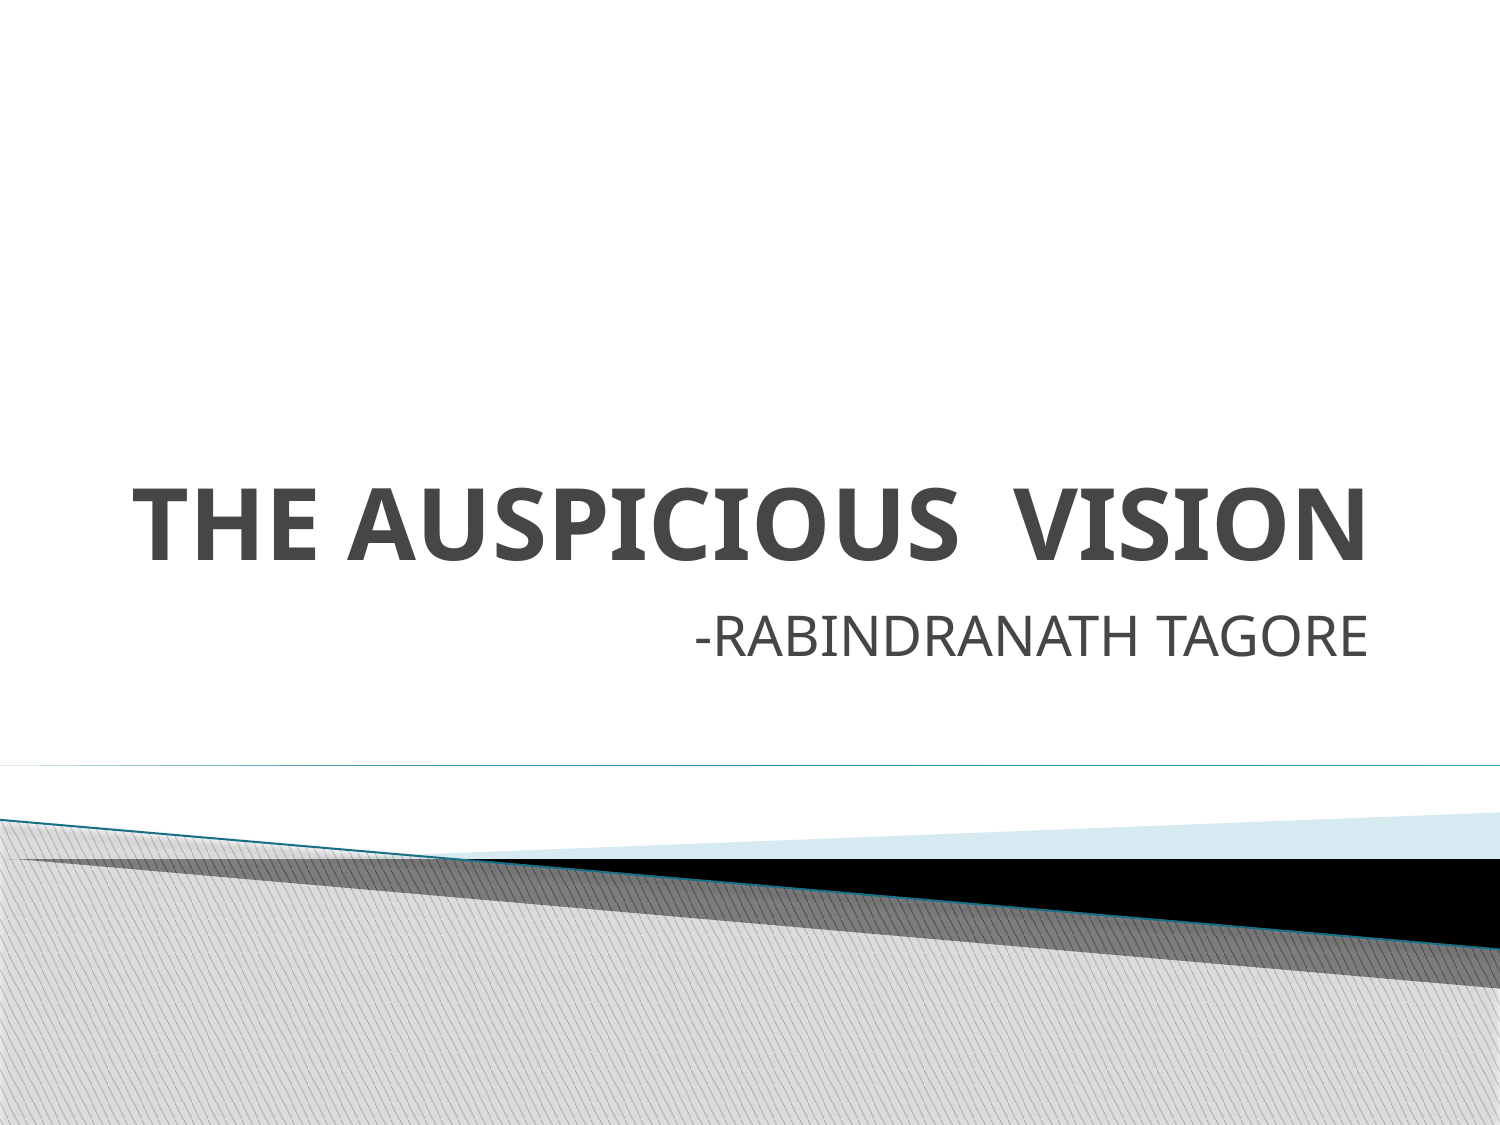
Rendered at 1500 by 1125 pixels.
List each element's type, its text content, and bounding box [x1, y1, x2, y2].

picture [5, 859, 1500, 989]
subtitle -RABINDRANATH TAGORE [112, 592, 1388, 790]
title THE AUSPICIOUS VISION [112, 287, 1388, 588]
